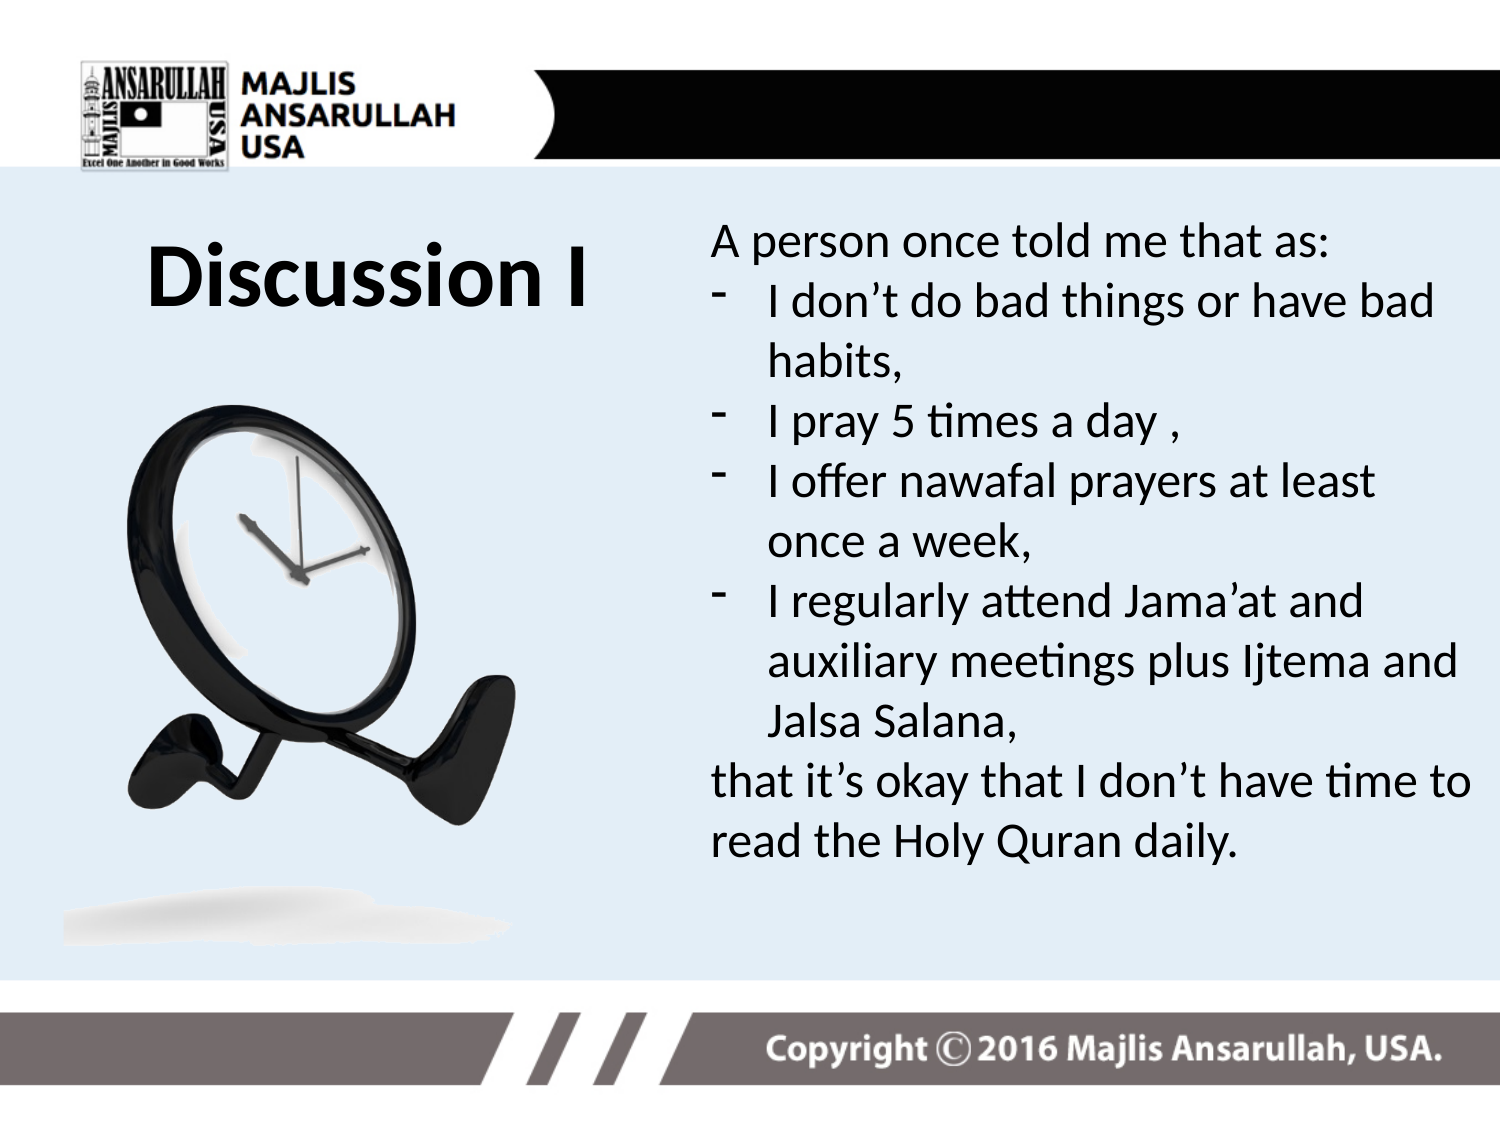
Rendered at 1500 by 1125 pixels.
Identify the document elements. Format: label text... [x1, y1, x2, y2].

text_box [0, 166, 1500, 981]
picture [63, 353, 634, 959]
text_box A person once told me that as: I don’t do bad things or have bad habits, I pray 5 times a day , I offer nawafal prayers at least once a week, I regularly attend Jama’at and auxiliary meetings plus Ijtema and Jalsa Salana, that it’s okay that I don’t have time to read the Holy Quran daily. [695, 200, 1500, 876]
text_box Discussion I [131, 207, 605, 333]
picture [0, 981, 1500, 1125]
picture [0, 0, 1500, 166]
